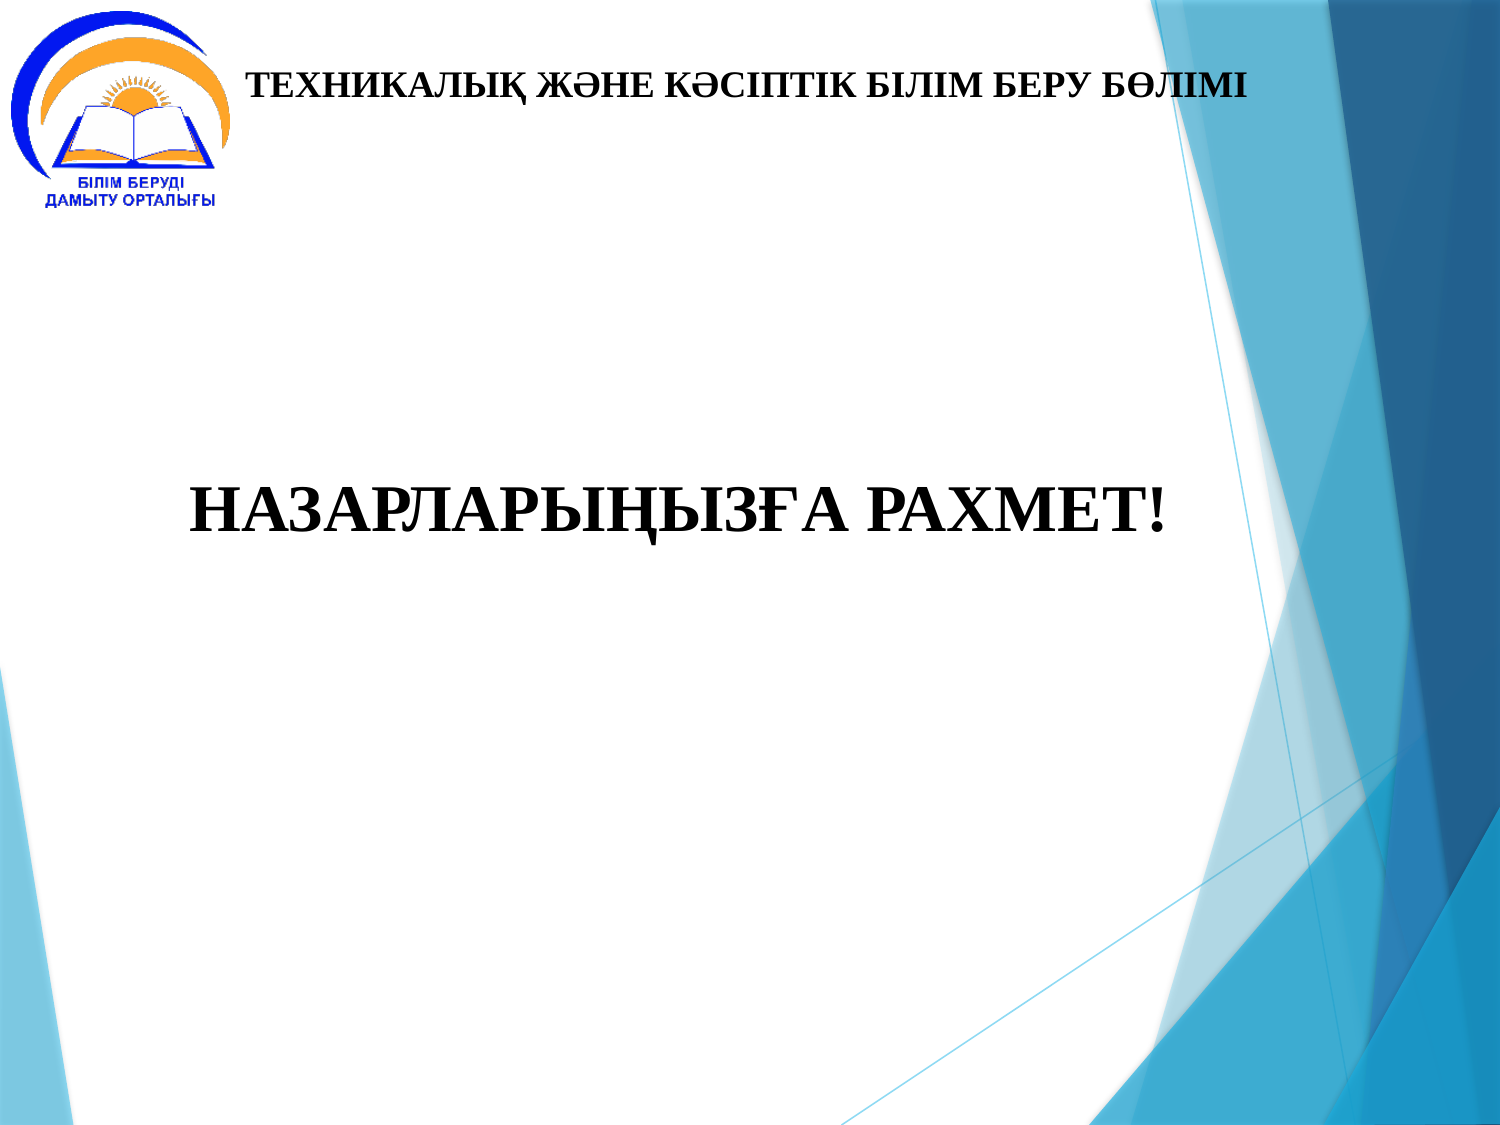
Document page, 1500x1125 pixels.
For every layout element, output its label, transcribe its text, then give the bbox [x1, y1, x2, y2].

picture [11, 10, 230, 208]
text_box ТЕХНИКАЛЫҚ ЖӘНЕ КӘСІПТІК БІЛІМ БЕРУ БӨЛІМІ [235, 53, 1391, 113]
text_box НАЗАРЛАРЫҢЫЗҒА РАХМЕТ! [46, 456, 1313, 552]
